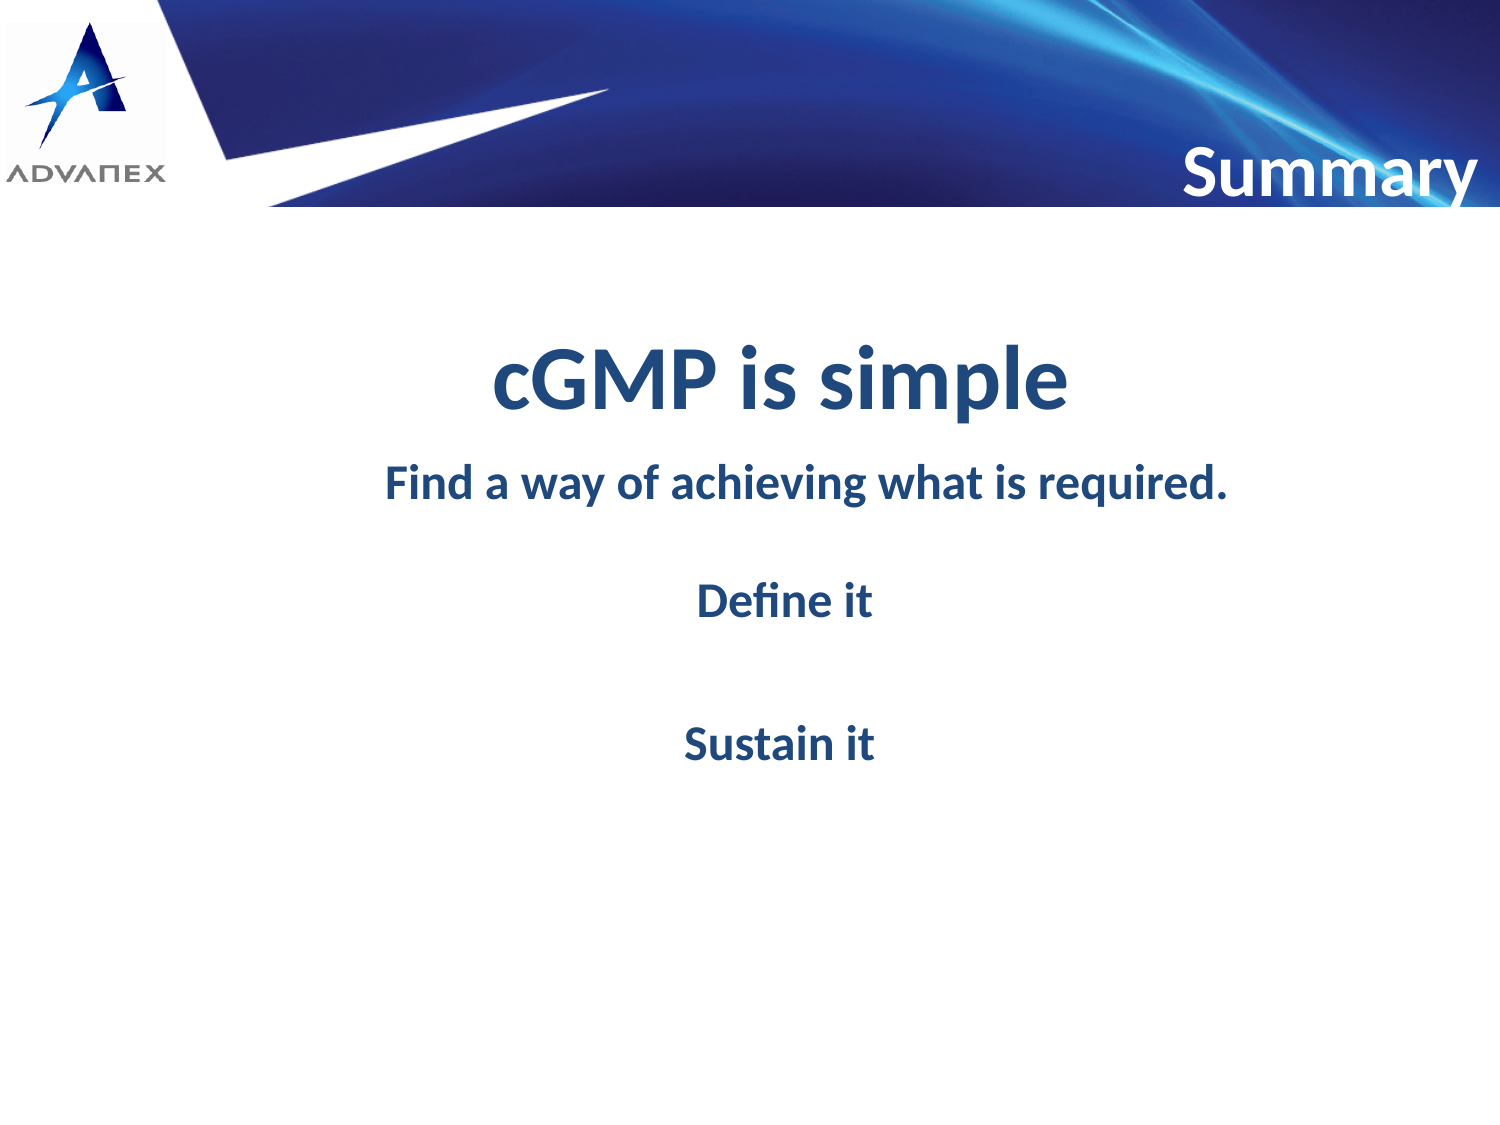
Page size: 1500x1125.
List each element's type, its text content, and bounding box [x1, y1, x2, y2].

text_box Find a way of achieving what is required. [132, 385, 1483, 573]
text_box Define it [115, 503, 1466, 691]
text_box Sustain it [110, 646, 1461, 835]
title cGMP is simple [106, 278, 1457, 467]
picture [5, 0, 1500, 207]
text_box Summary [0, 125, 1494, 207]
